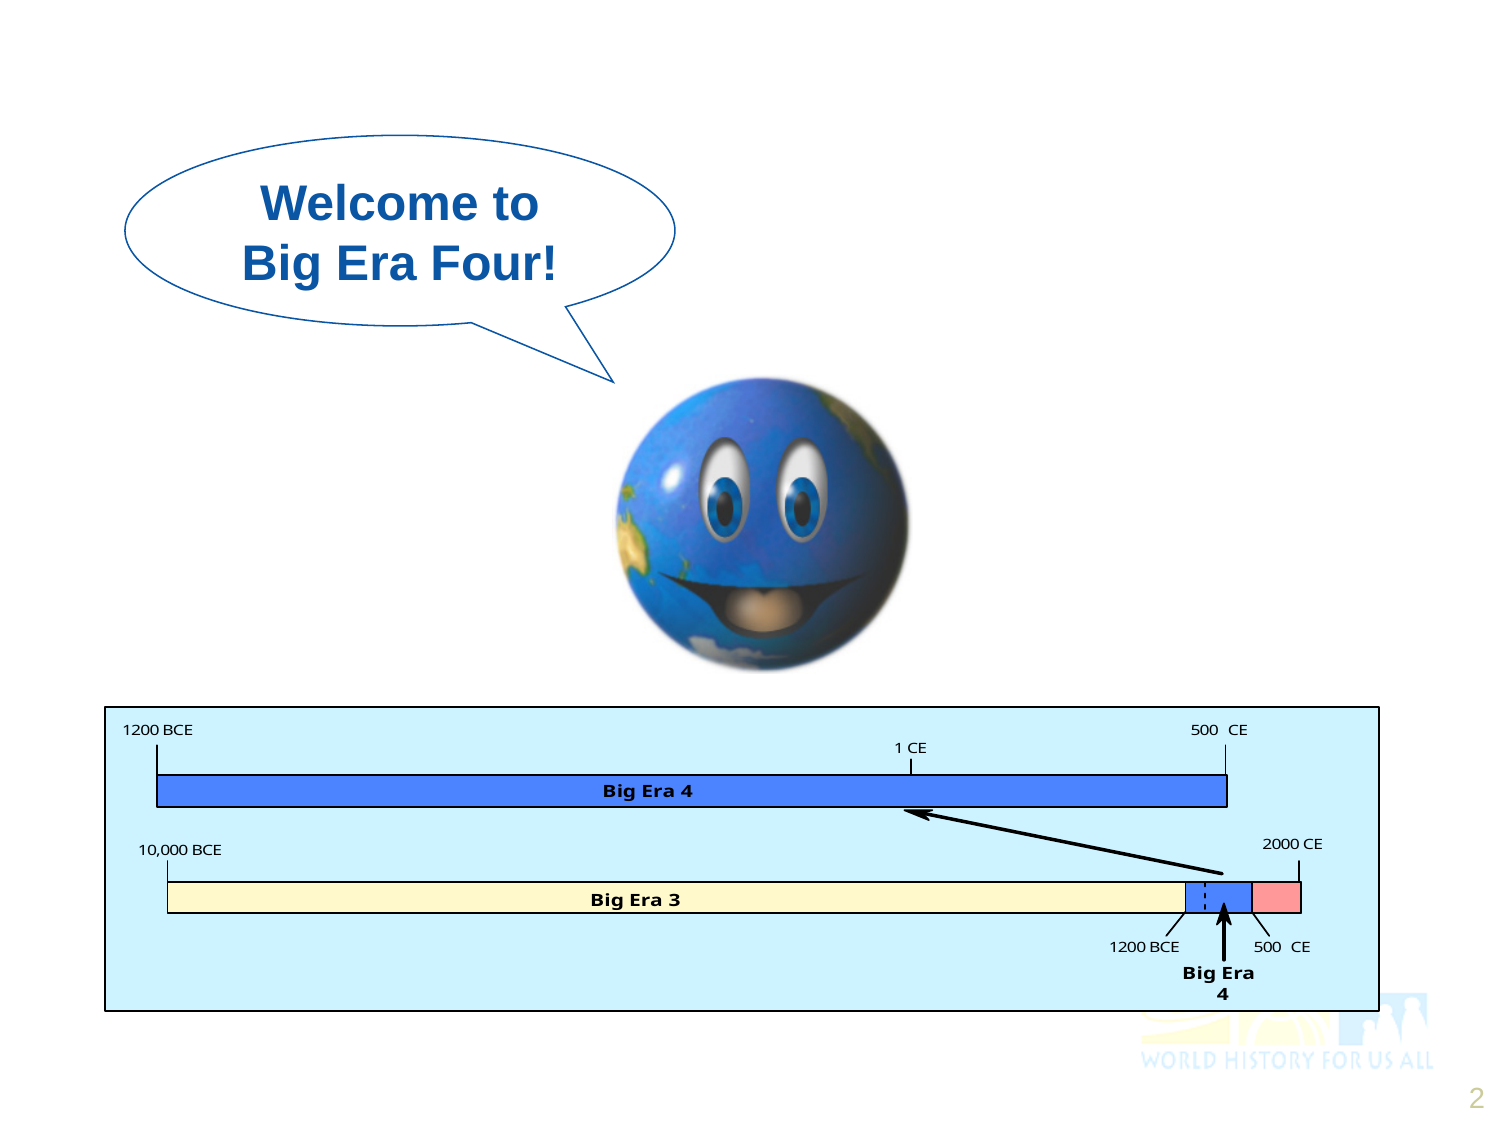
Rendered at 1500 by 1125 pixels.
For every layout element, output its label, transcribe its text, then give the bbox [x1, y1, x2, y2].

text_box Welcome to Big Era Four! [124, 135, 675, 380]
slide_number 2 [1149, 1071, 1500, 1125]
picture [612, 374, 914, 676]
picture [74, 682, 1413, 1038]
